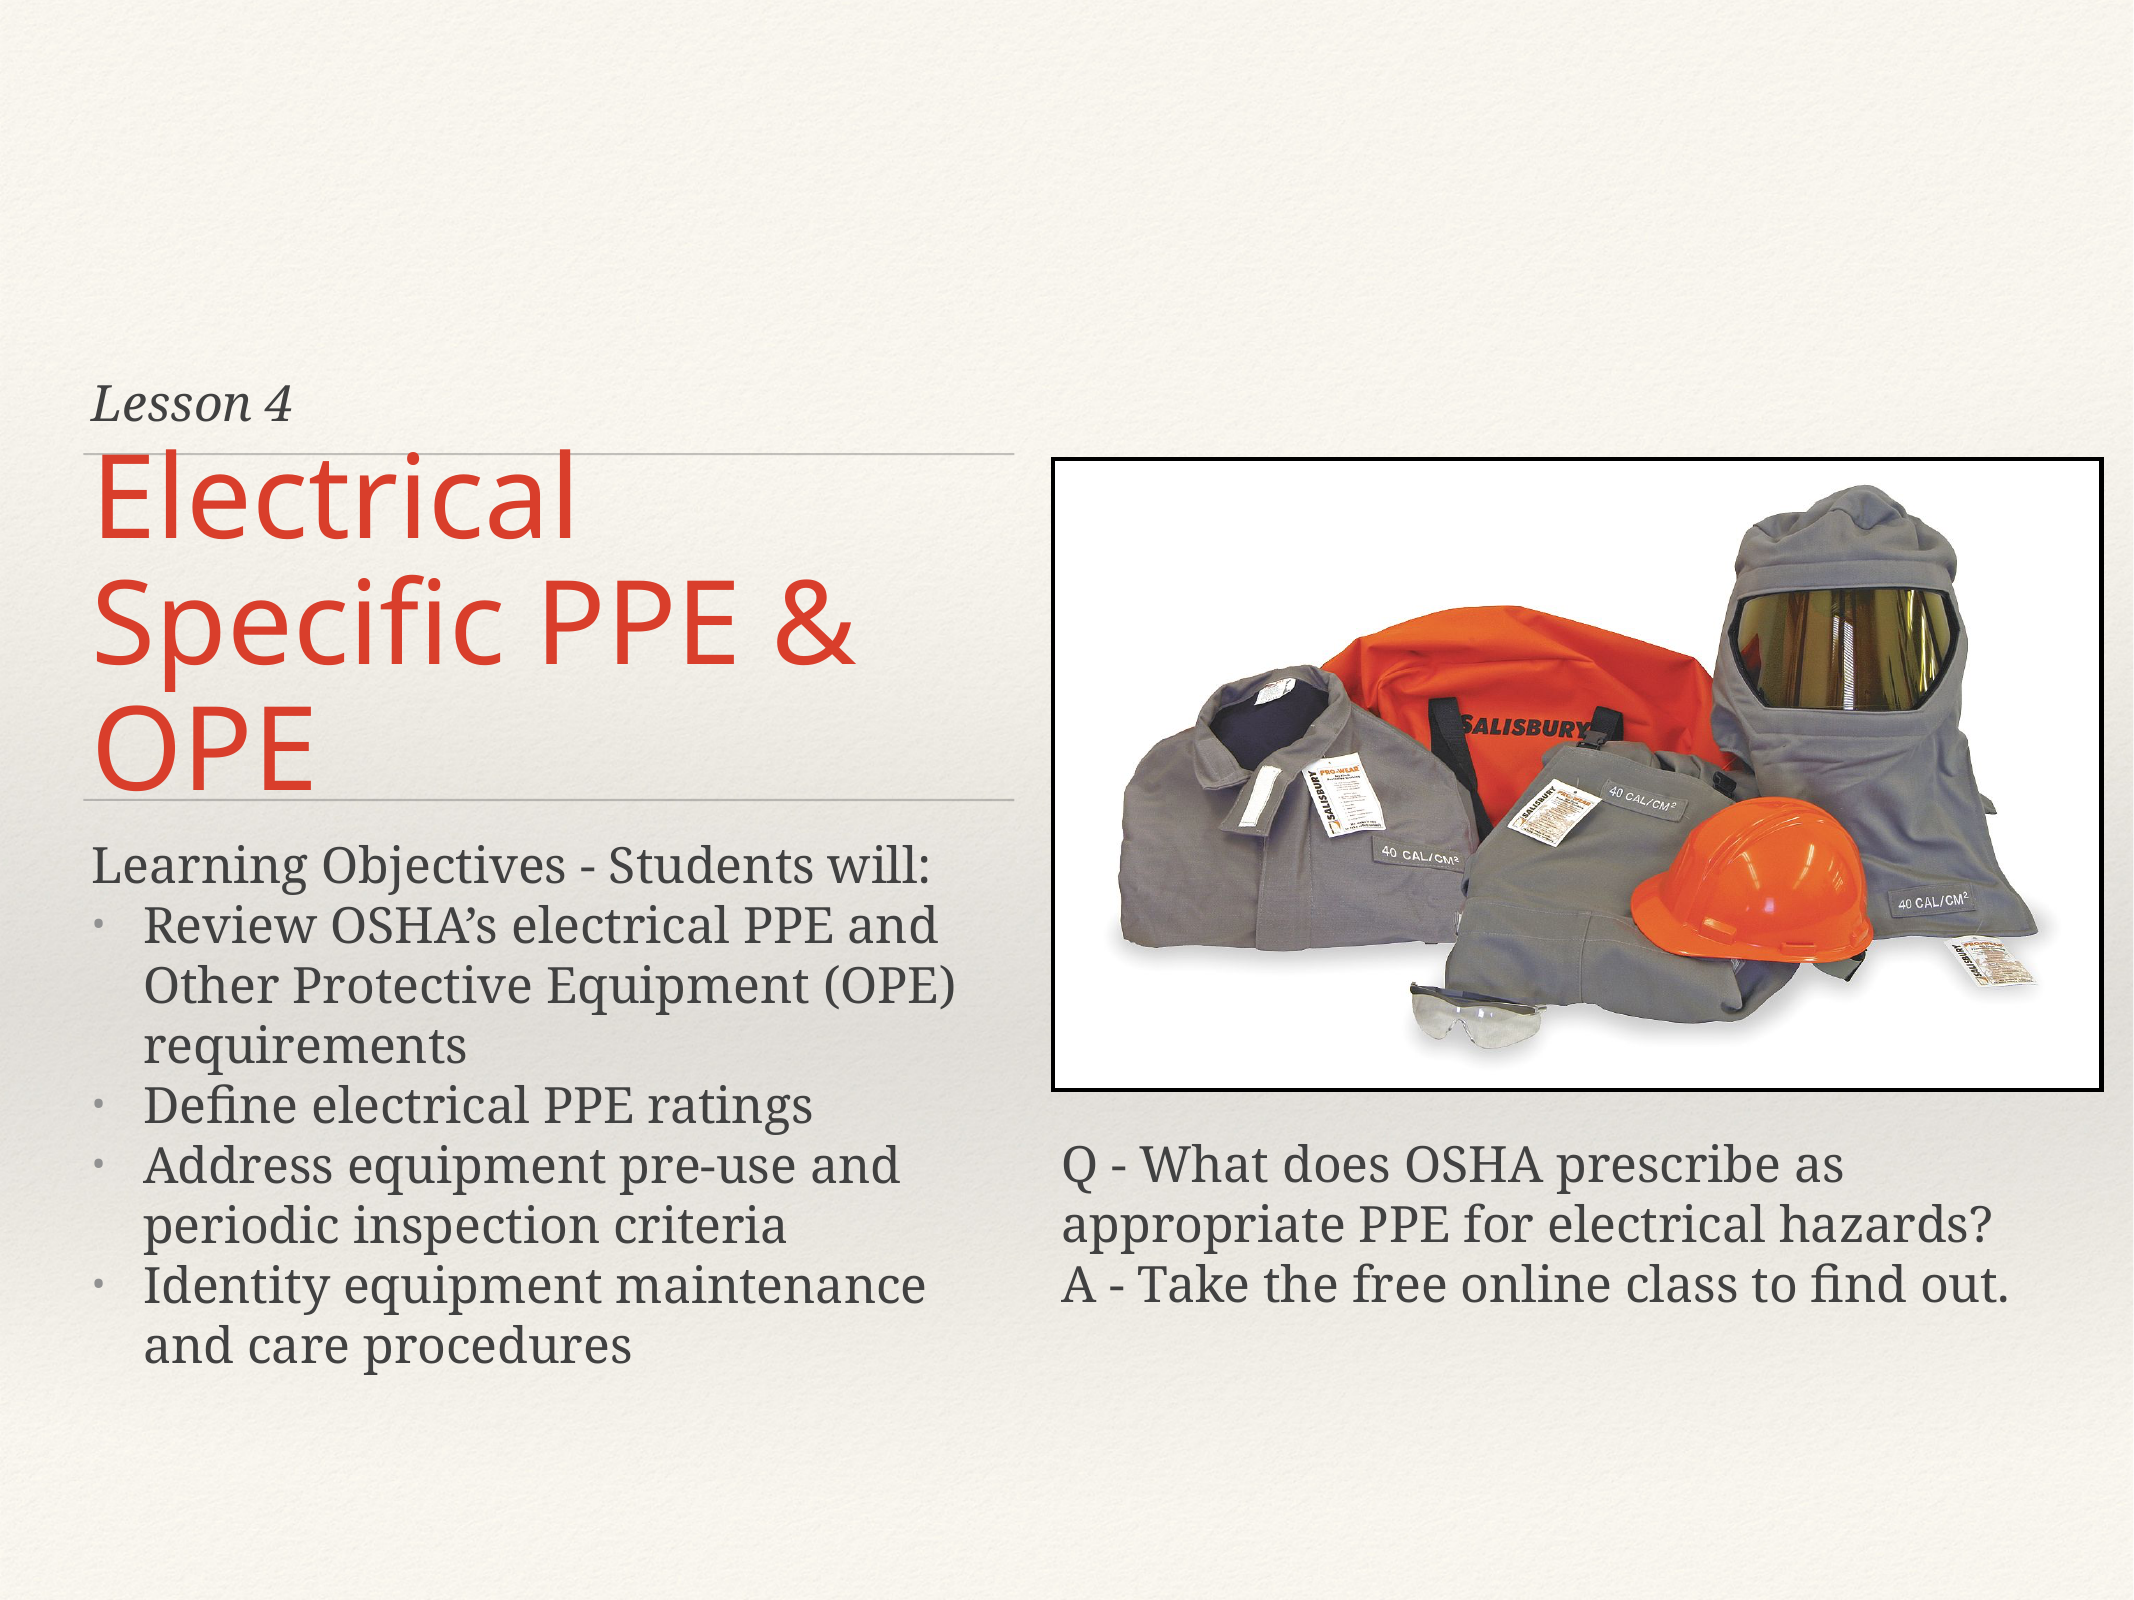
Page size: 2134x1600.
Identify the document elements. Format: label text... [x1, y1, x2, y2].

list Lesson 4 [82, 355, 1016, 441]
text_box Q - What does OSHA prescribe as appropriate PPE for electrical hazards? A - Take the free online class to find out. [1053, 1124, 2101, 1322]
list Learning Objectives - Students will: Review OSHA’s electrical PPE and Other Protective Equipment (OPE) requirements Define electrical PPE ratings Address equipment pre-use and periodic inspection criteria Identity equipment maintenance and care procedures [82, 824, 1016, 1484]
title Electrical Specific PPE & OPE [82, 459, 1016, 795]
picture [0, 0, 2134, 1600]
